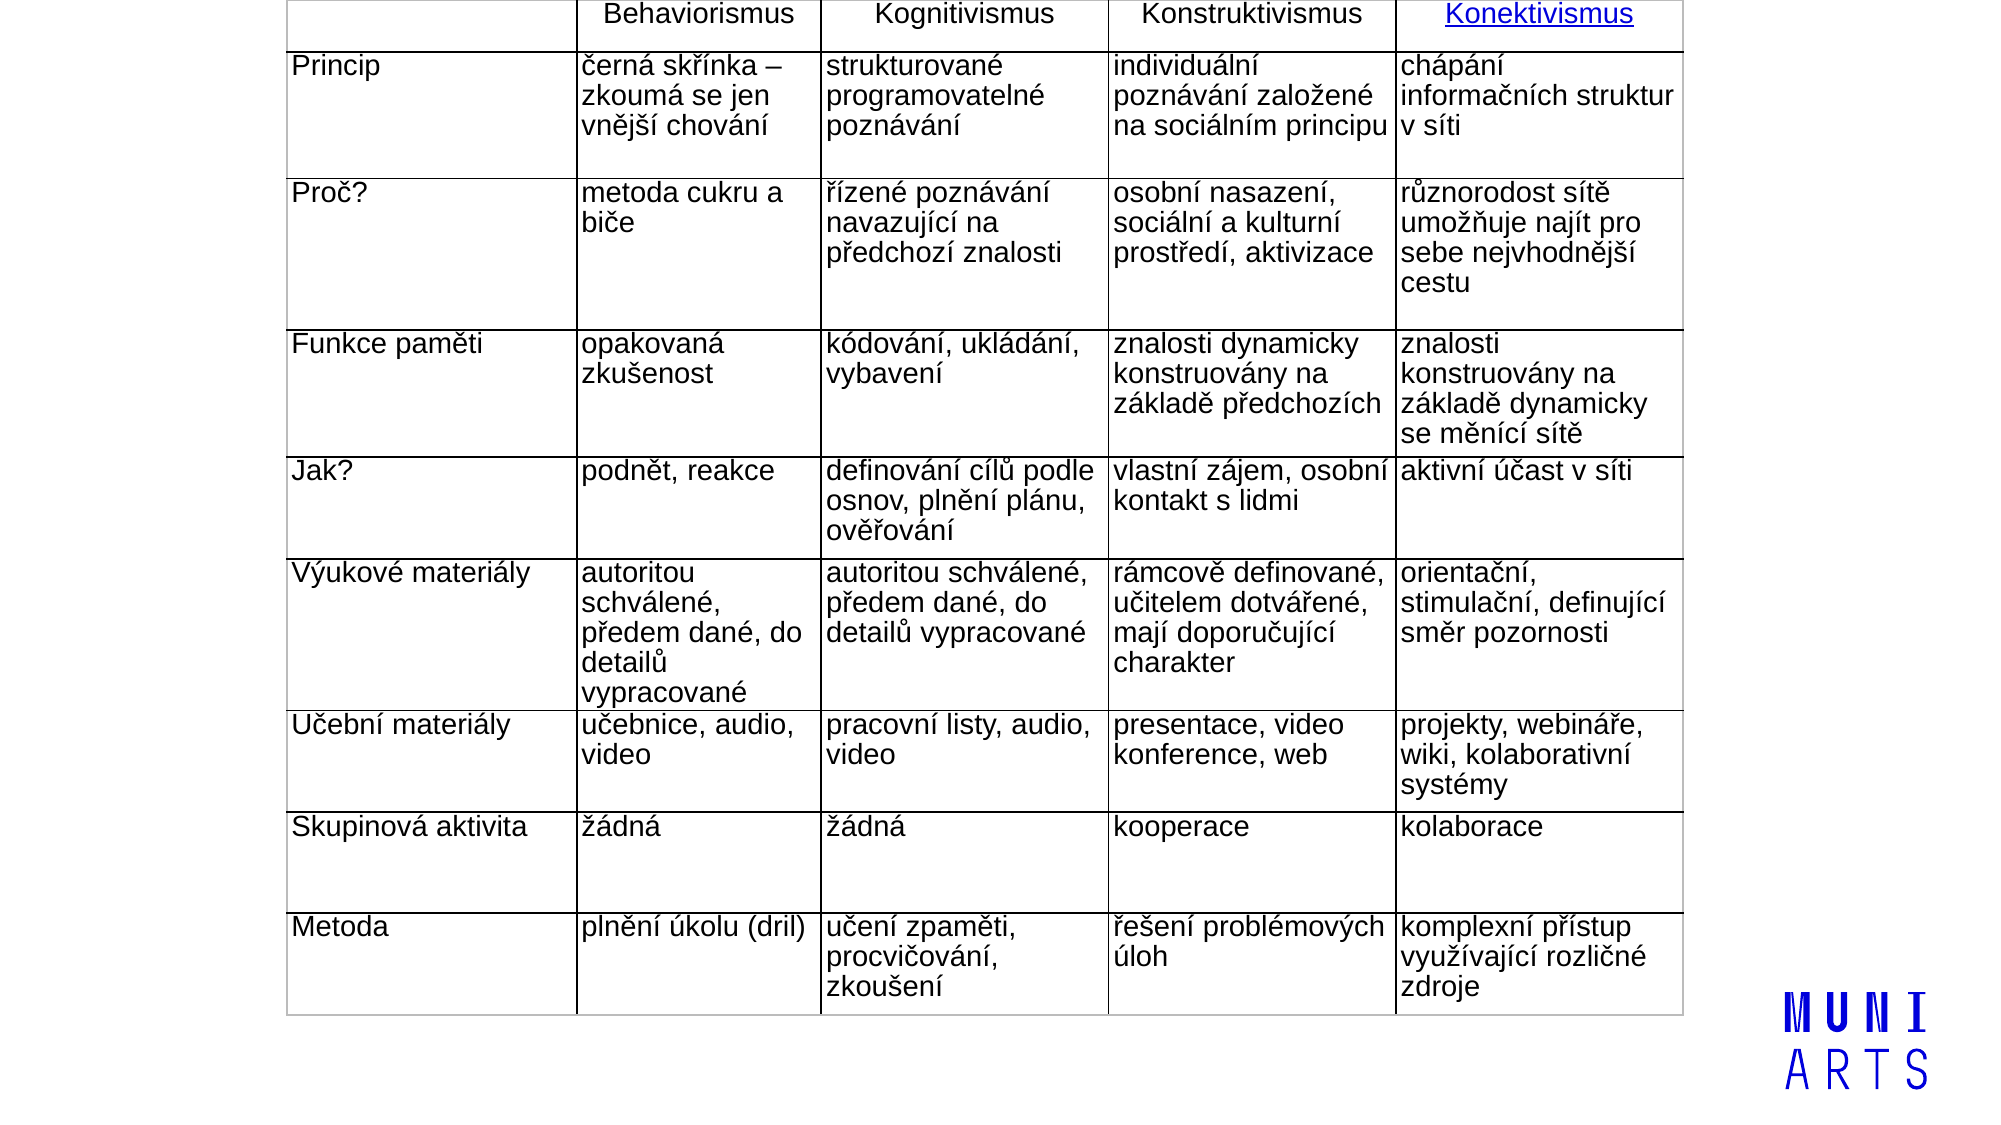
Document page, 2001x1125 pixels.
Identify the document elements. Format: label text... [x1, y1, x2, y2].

table_cell orientační, stimulační, definující směr pozornosti [1397, 560, 1682, 710]
table_cell vlastní zájem, osobní kontakt s lidmi [1109, 458, 1395, 558]
table_cell podnět, reakce [578, 458, 820, 558]
table_cell různorodost sítě umožňuje najít pro sebe nejvhodnější cestu [1397, 179, 1682, 329]
table_cell metoda cukru a biče [578, 179, 820, 329]
table_header Konektivismus [1397, 1, 1682, 51]
table_cell učebnice, audio, video [578, 711, 820, 811]
table_cell chápání informačních struktur v síti [1397, 53, 1682, 178]
table_cell aktivní účast v síti [1397, 458, 1682, 558]
table_cell žádná [578, 813, 820, 912]
table_cell komplexní přístup využívající rozličné zdroje [1397, 914, 1682, 1014]
table_cell plnění úkolu (dril) [578, 914, 820, 1014]
table_cell znalosti konstruovány na základě dynamicky se měnící sítě [1397, 331, 1682, 456]
table_cell individuální poznávání založené na sociálním principu [1109, 53, 1395, 178]
table_cell Skupinová aktivita [288, 813, 576, 912]
table_header Behaviorismus [578, 1, 820, 51]
table_cell projekty, webináře, wiki, kolaborativní systémy [1397, 711, 1682, 811]
table_cell definování cílů podle osnov, plnění plánu, ověřování [822, 458, 1108, 558]
table_cell řešení problémových úloh [1109, 914, 1395, 1014]
table_cell autoritou schválené, předem dané, do detailů vypracované [578, 560, 820, 710]
table_cell osobní nasazení, sociální a kulturní prostředí, aktivizace [1109, 179, 1395, 329]
table_cell Funkce paměti [288, 331, 576, 456]
table_cell Výukové materiály [288, 560, 576, 710]
table_cell opakovaná zkušenost [578, 331, 820, 456]
table_header Kognitivismus [822, 1, 1108, 51]
table_cell Učební materiály [288, 711, 576, 811]
table_cell znalosti dynamicky konstruovány na základě předchozích [1109, 331, 1395, 456]
table_cell Jak? [288, 458, 576, 558]
table_cell kolaborace [1397, 813, 1682, 912]
table_cell Metoda [288, 914, 576, 1014]
table_cell strukturované programovatelné poznávání [822, 53, 1108, 178]
table_cell kooperace [1109, 813, 1395, 912]
table_cell učení zpaměti, procvičování, zkoušení [822, 914, 1108, 1014]
table_cell černá skřínka – zkoumá se jen vnější chování [578, 53, 820, 178]
table_cell pracovní listy, audio, video [822, 711, 1108, 811]
table_cell Princip [288, 53, 576, 178]
table_cell rámcově definované, učitelem dotvářené, mají doporučující charakter [1109, 560, 1395, 710]
table_header [288, 1, 576, 51]
table_cell kódování, ukládání, vybavení [822, 331, 1108, 456]
table_cell Proč? [288, 179, 576, 329]
table_cell žádná [822, 813, 1108, 912]
table_cell řízené poznávání navazující na předchozí znalosti [822, 179, 1108, 329]
table_header Konstruktivismus [1109, 1, 1395, 51]
table_cell autoritou schválené, předem dané, do detailů vypracované [822, 560, 1108, 710]
table_cell presentace, video konference, web [1109, 711, 1395, 811]
